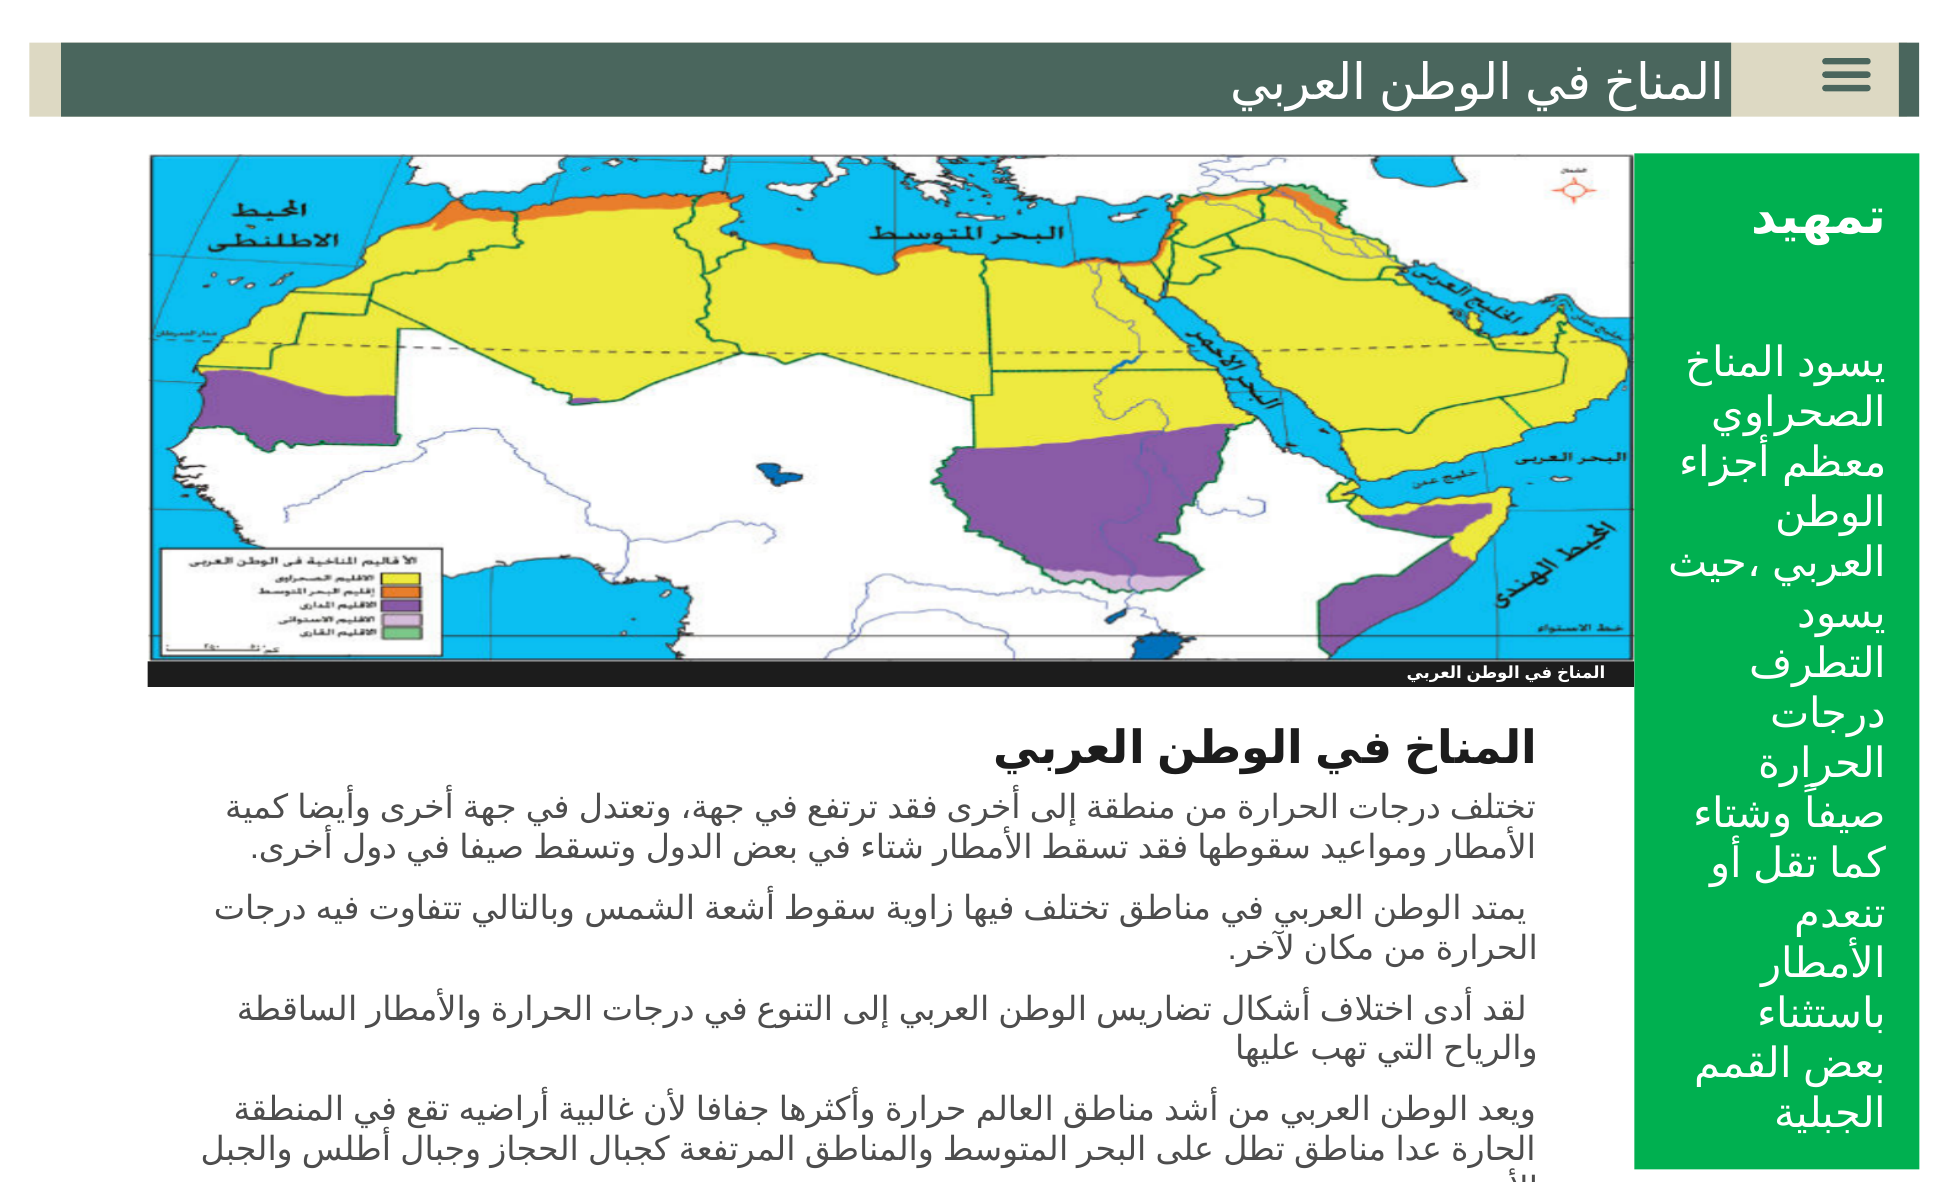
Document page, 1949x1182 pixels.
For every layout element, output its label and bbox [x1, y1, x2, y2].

text_box [29, 42, 1920, 117]
text_box [147, 153, 1920, 1170]
